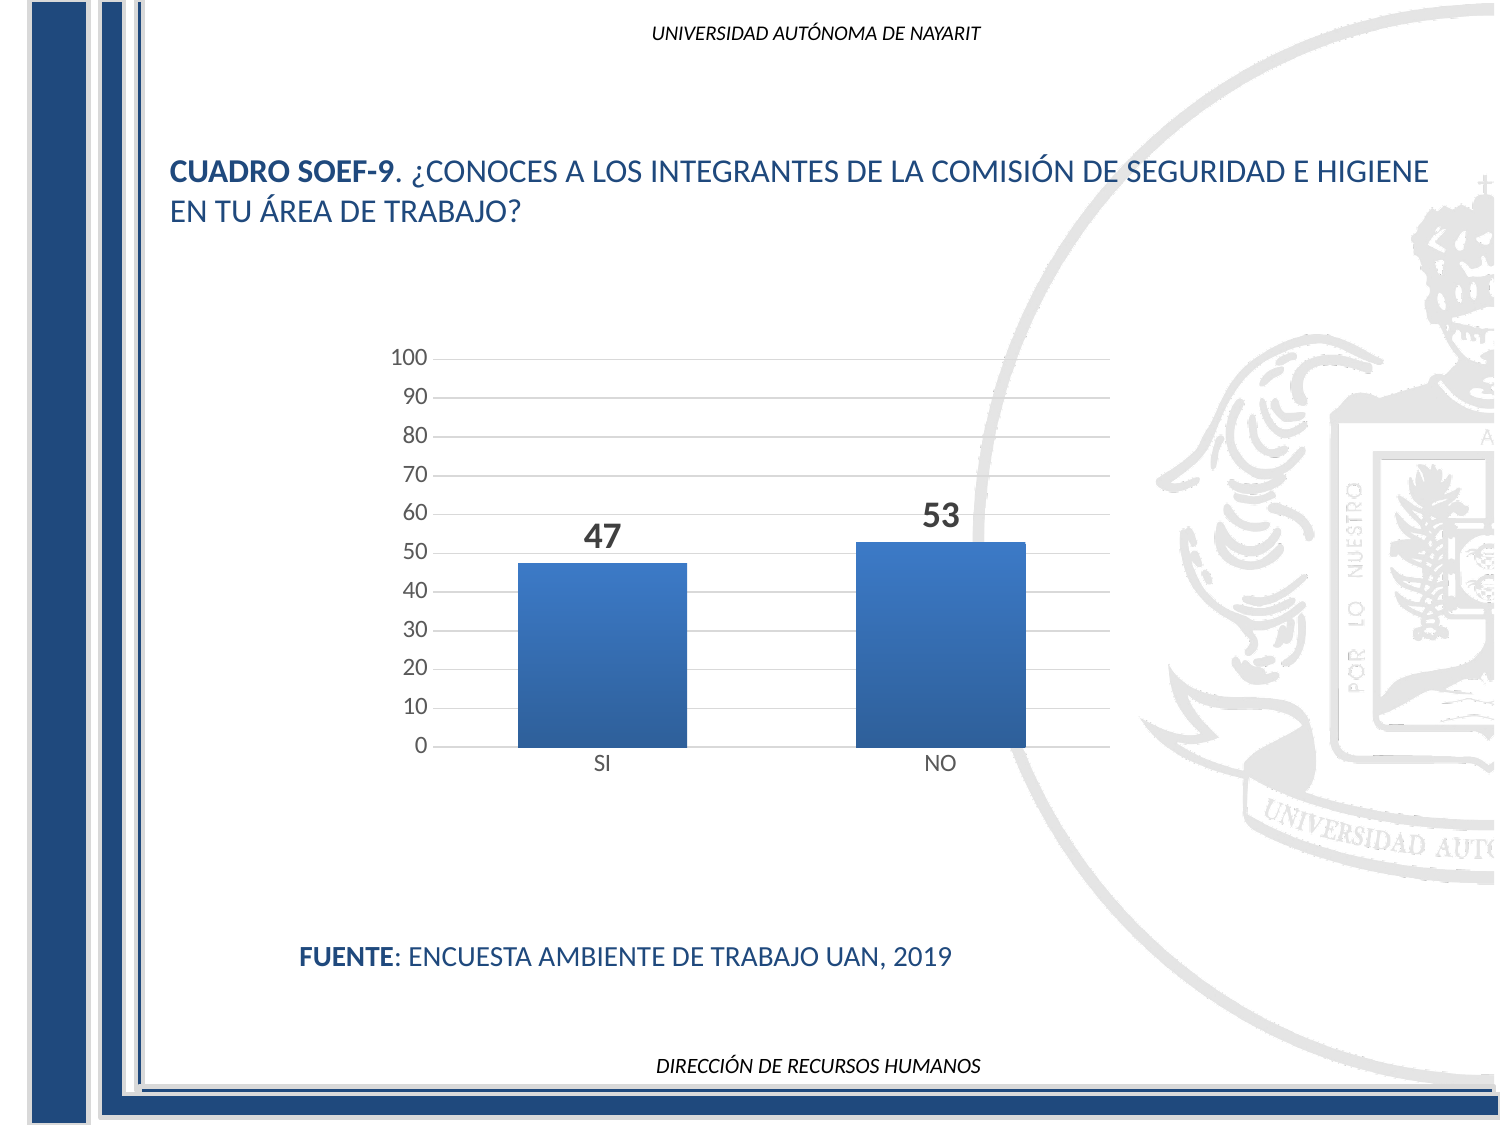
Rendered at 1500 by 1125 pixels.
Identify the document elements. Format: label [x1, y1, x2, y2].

chart [374, 337, 1126, 788]
text_box [29, 0, 1500, 1125]
